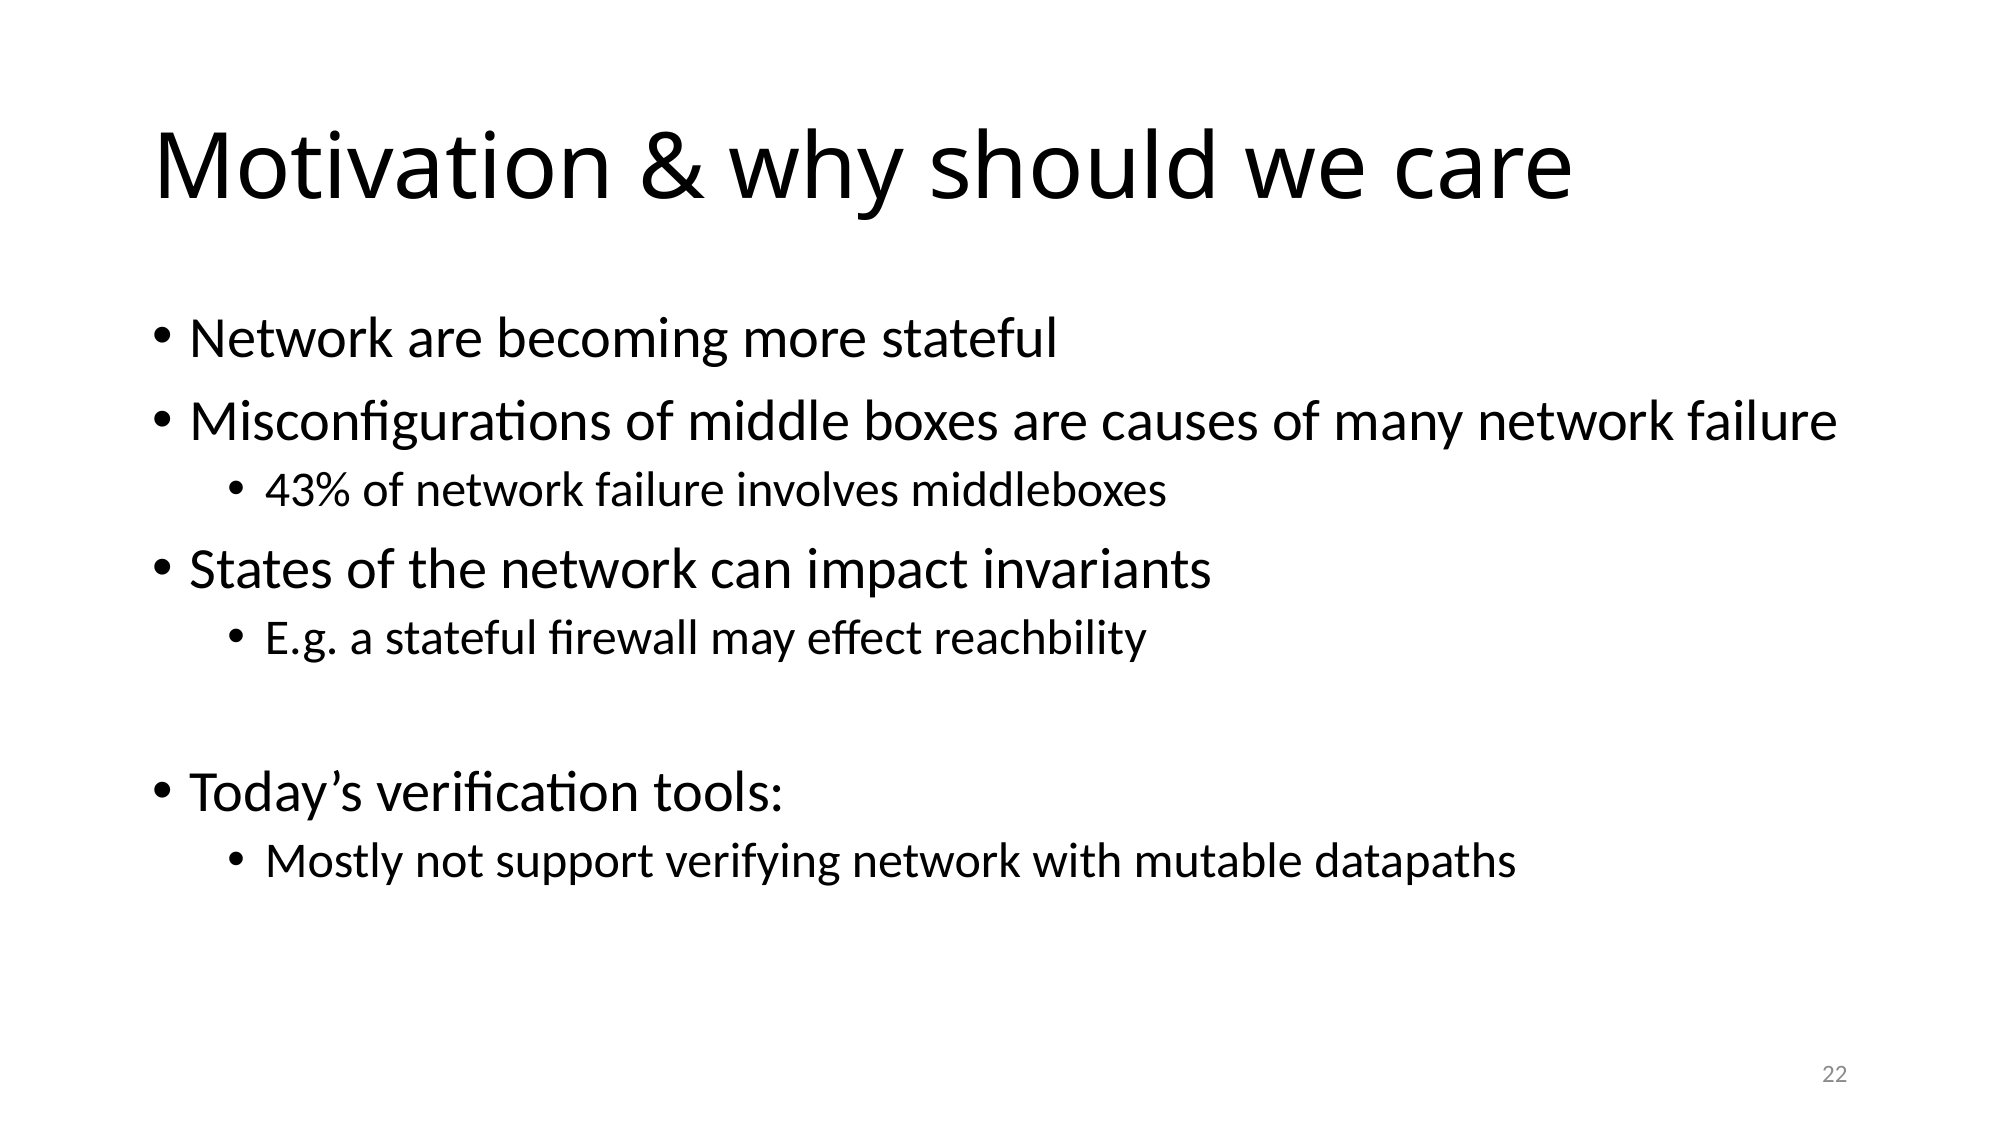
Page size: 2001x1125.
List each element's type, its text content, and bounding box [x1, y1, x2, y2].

text_box 1 [1412, 1042, 1863, 1103]
text_box Motivation & why should we care [137, 59, 1863, 278]
text_box Network are becoming more stateful Misconfigurations of middle boxes are causes of many network failure 43% of network failure involves middleboxes States of the network can impact invariants E.g. a stateful firewall may effect reachbility Today’s verification tools: Mostly not support verifying network with mutable datapaths [137, 299, 1863, 1014]
